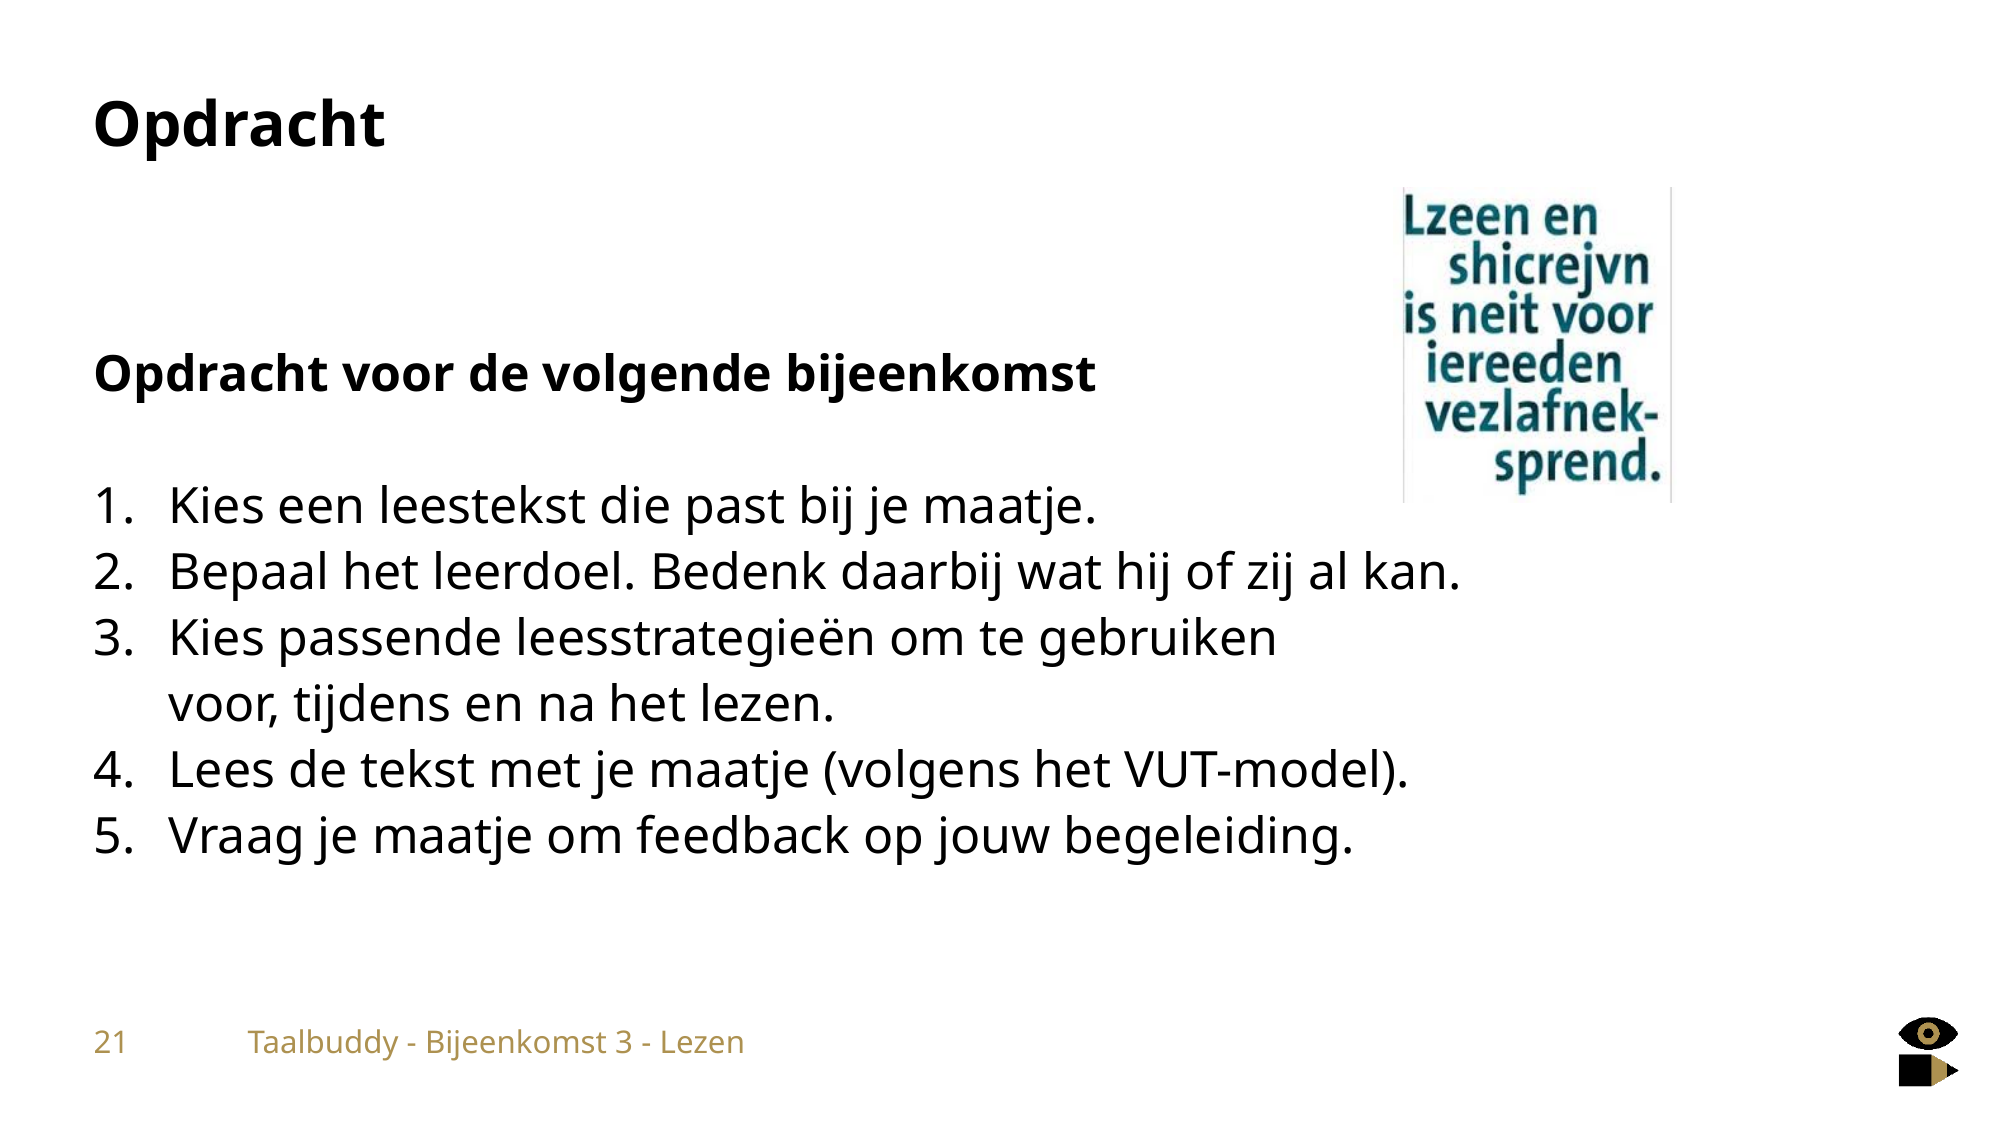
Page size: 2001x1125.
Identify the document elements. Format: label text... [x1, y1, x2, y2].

slide_number 21 [93, 1021, 220, 1072]
title Opdracht [92, 92, 1903, 290]
picture [1873, 996, 1964, 1112]
footer Taalbuddy - Bijeenkomst 3 - Lezen [247, 1022, 1865, 1073]
picture [1393, 187, 1682, 503]
list Opdracht voor de volgende bijeenkomst Kies een leestekst die past bij je maatje. Bepaal het leerdoel. Bedenk daarbij wat hij of zij al kan. Kies passende leesstrategieën om te gebruiken voor, tijdens en na het lezen. Lees de tekst met je maatje (volgens het VUT-model). Vraag je maatje om feedback op jouw begeleiding. [93, 335, 1571, 967]
